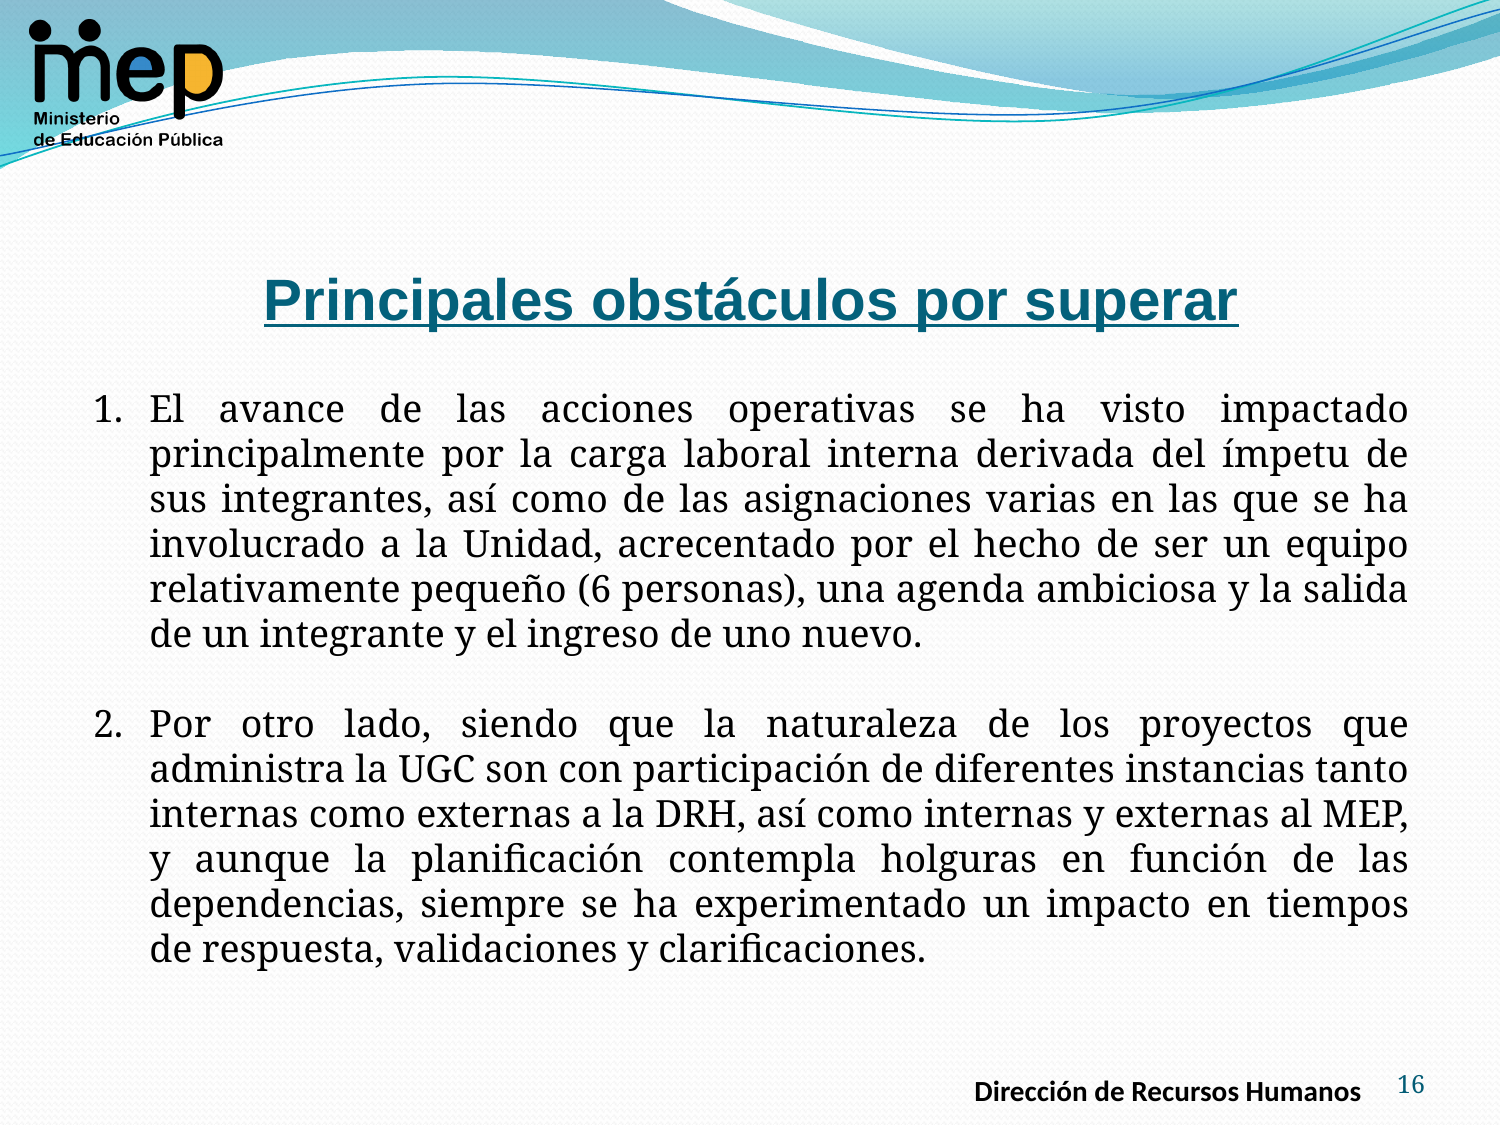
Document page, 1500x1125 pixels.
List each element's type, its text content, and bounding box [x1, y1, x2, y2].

text_box Dirección de Recursos Humanos [974, 1102, 1424, 1108]
text_box Principales obstáculos por superar El avance de las acciones operativas se ha visto impactado principalmente por la carga laboral interna derivada del ímpetu de sus integrantes, así como de las asignaciones varias en las que se ha involucrado a la Unidad, acrecentado por el hecho de ser un equipo relativamente pequeño (6 personas), una agenda ambiciosa y la salida de un integrante y el ingreso de uno nuevo. Por otro lado, siendo que la naturaleza de los proyectos que administra la UGC son con participación de diferentes instancias tanto internas como externas a la DRH, así como internas y externas al MEP, y aunque la planificación contempla holguras en función de las dependencias, siempre se ha experimentado un impacto en tiempos de respuesta, validaciones y clarificaciones. [78, 219, 1425, 1102]
picture [29, 18, 223, 150]
